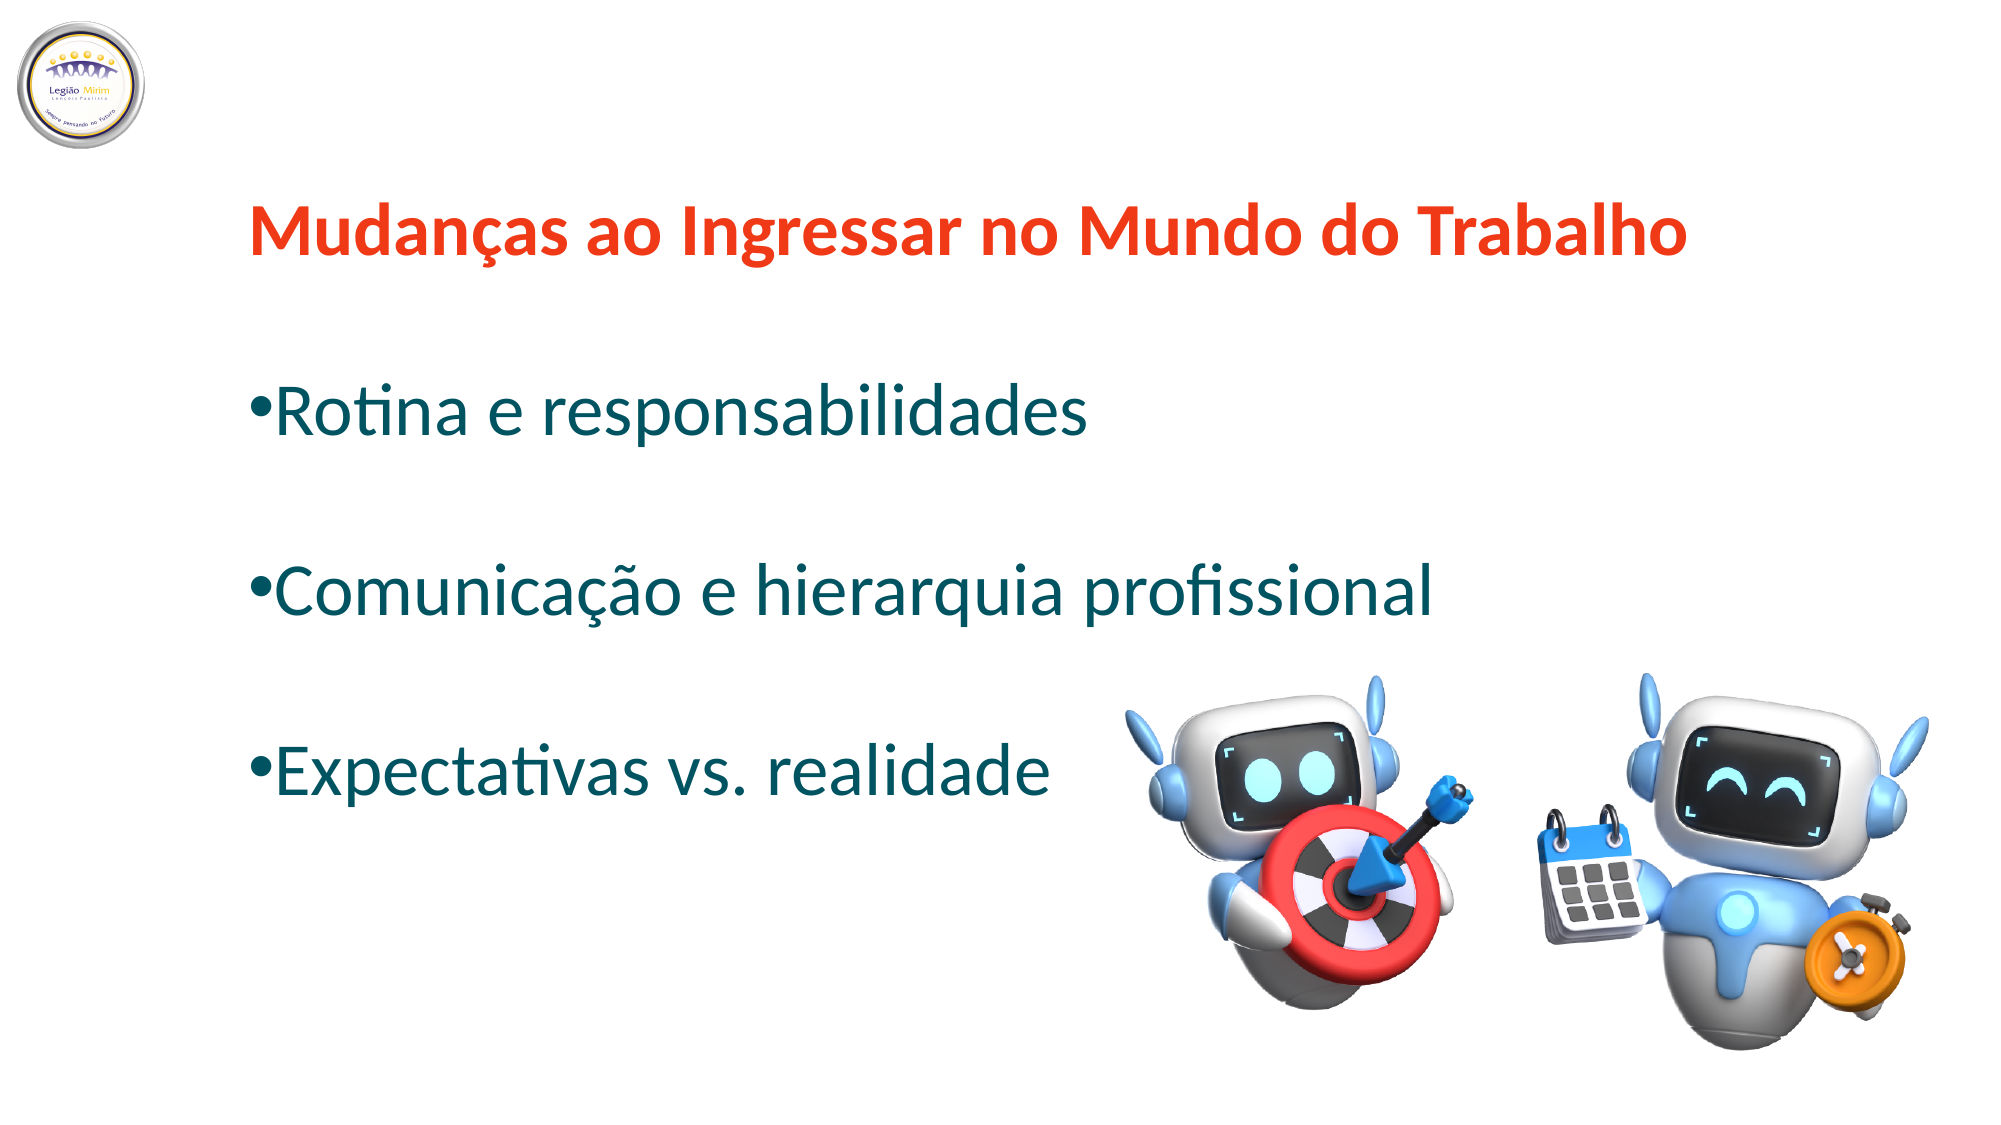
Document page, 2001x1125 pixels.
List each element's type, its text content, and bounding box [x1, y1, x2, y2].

picture [17, 21, 145, 149]
picture [1115, 659, 1485, 1029]
picture [1537, 666, 1929, 1057]
text_box Mudanças ao Ingressar no Mundo do Trabalho Rotina e responsabilidades Comunicação e hierarquia profissional Expectativas vs. realidade [233, 172, 1767, 818]
